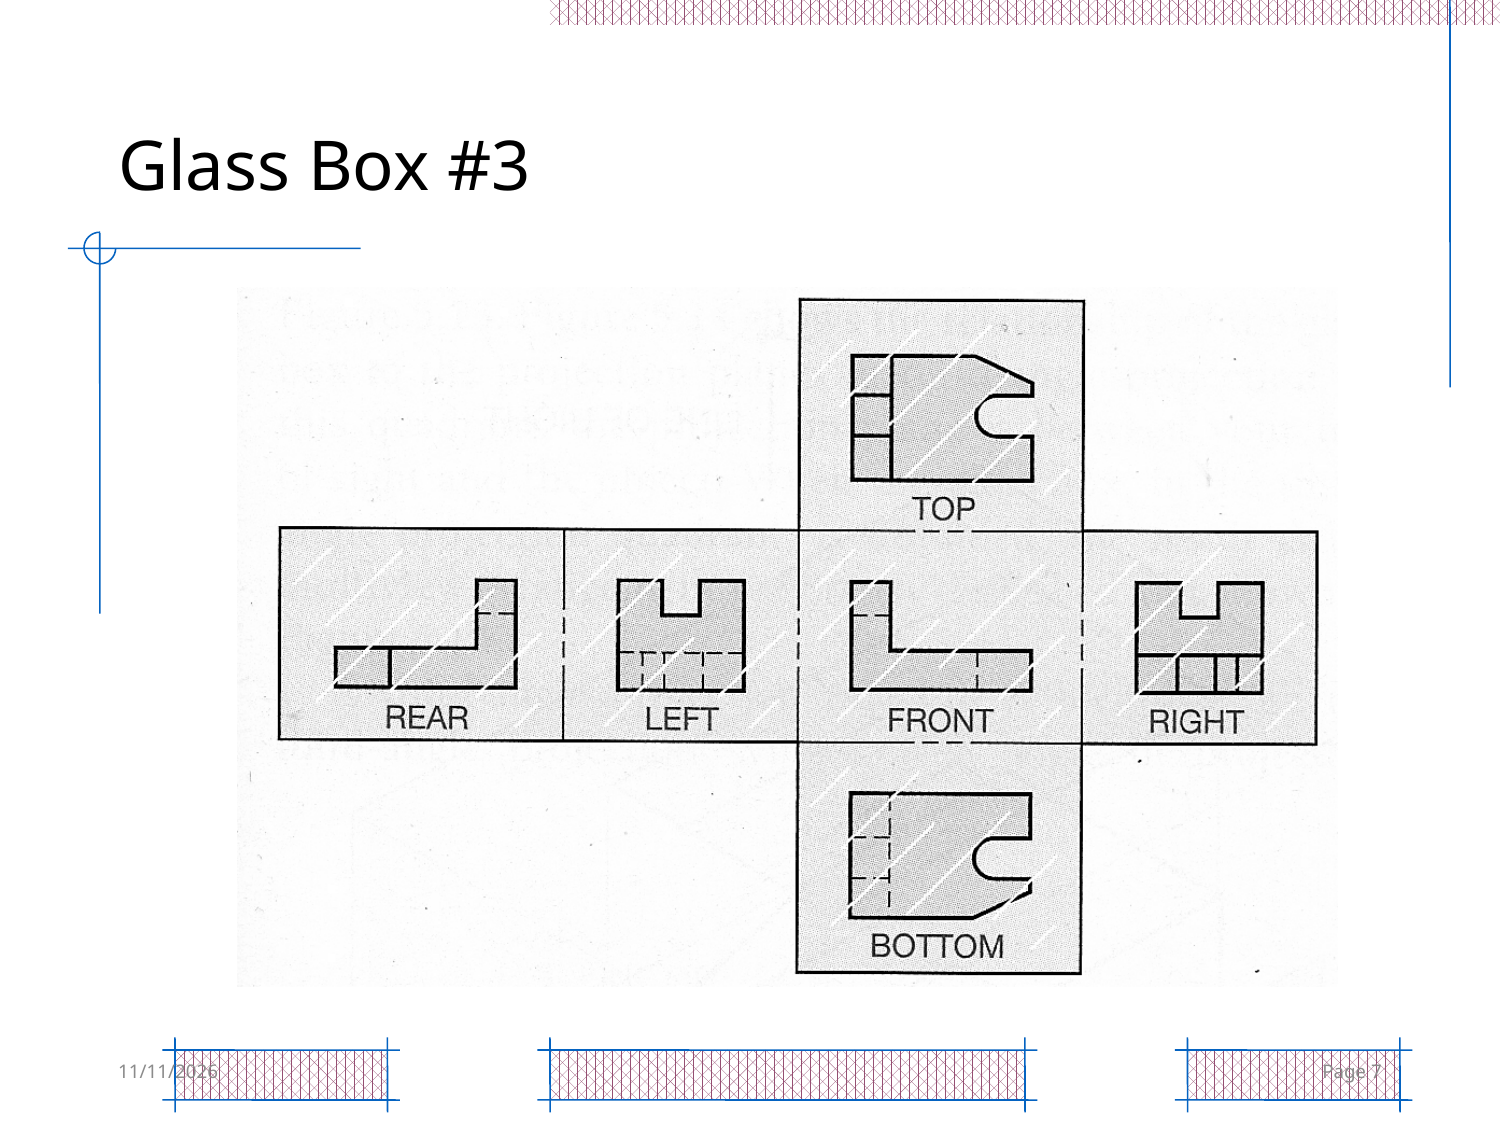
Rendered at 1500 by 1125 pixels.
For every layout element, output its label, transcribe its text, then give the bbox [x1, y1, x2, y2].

title Glass Box #3 [103, 59, 1397, 278]
slide_number Page 7 [1059, 1042, 1397, 1103]
picture [237, 287, 1338, 987]
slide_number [103, 1042, 441, 1103]
